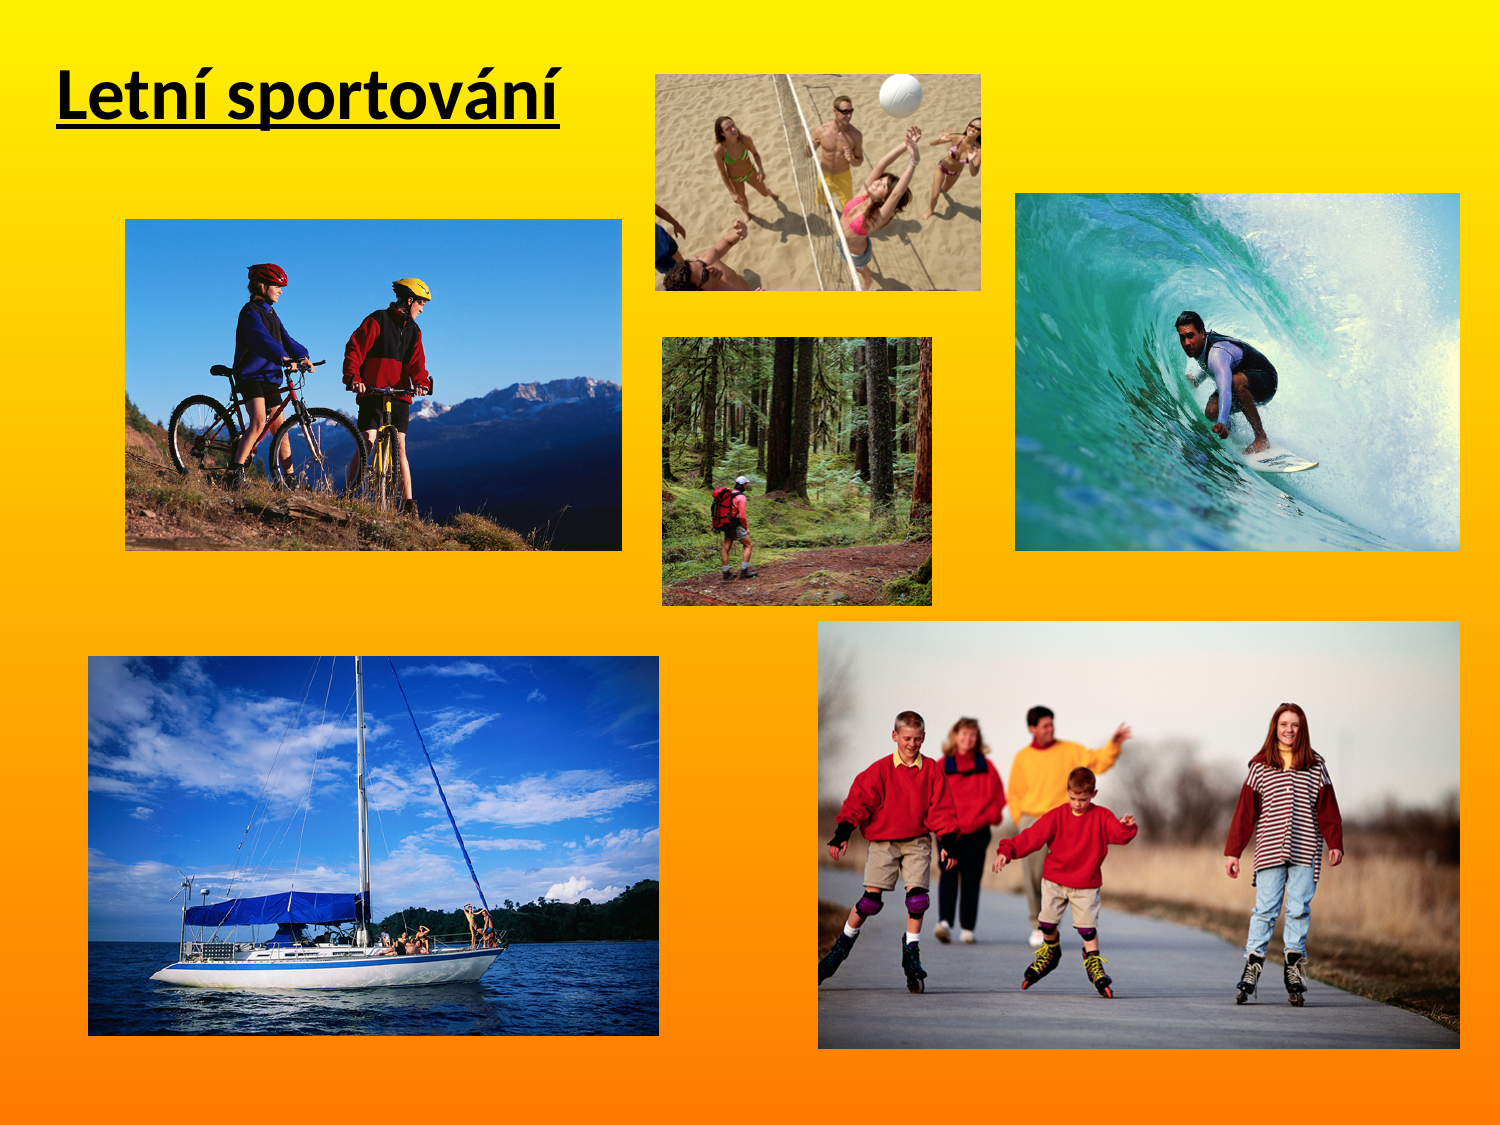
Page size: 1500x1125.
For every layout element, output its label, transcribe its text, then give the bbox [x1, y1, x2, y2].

picture [662, 336, 932, 607]
picture [1014, 192, 1460, 551]
text_box Letní sportování [41, 36, 644, 142]
picture [817, 621, 1460, 1049]
picture [125, 219, 622, 551]
picture [655, 74, 981, 292]
picture [88, 655, 660, 1037]
